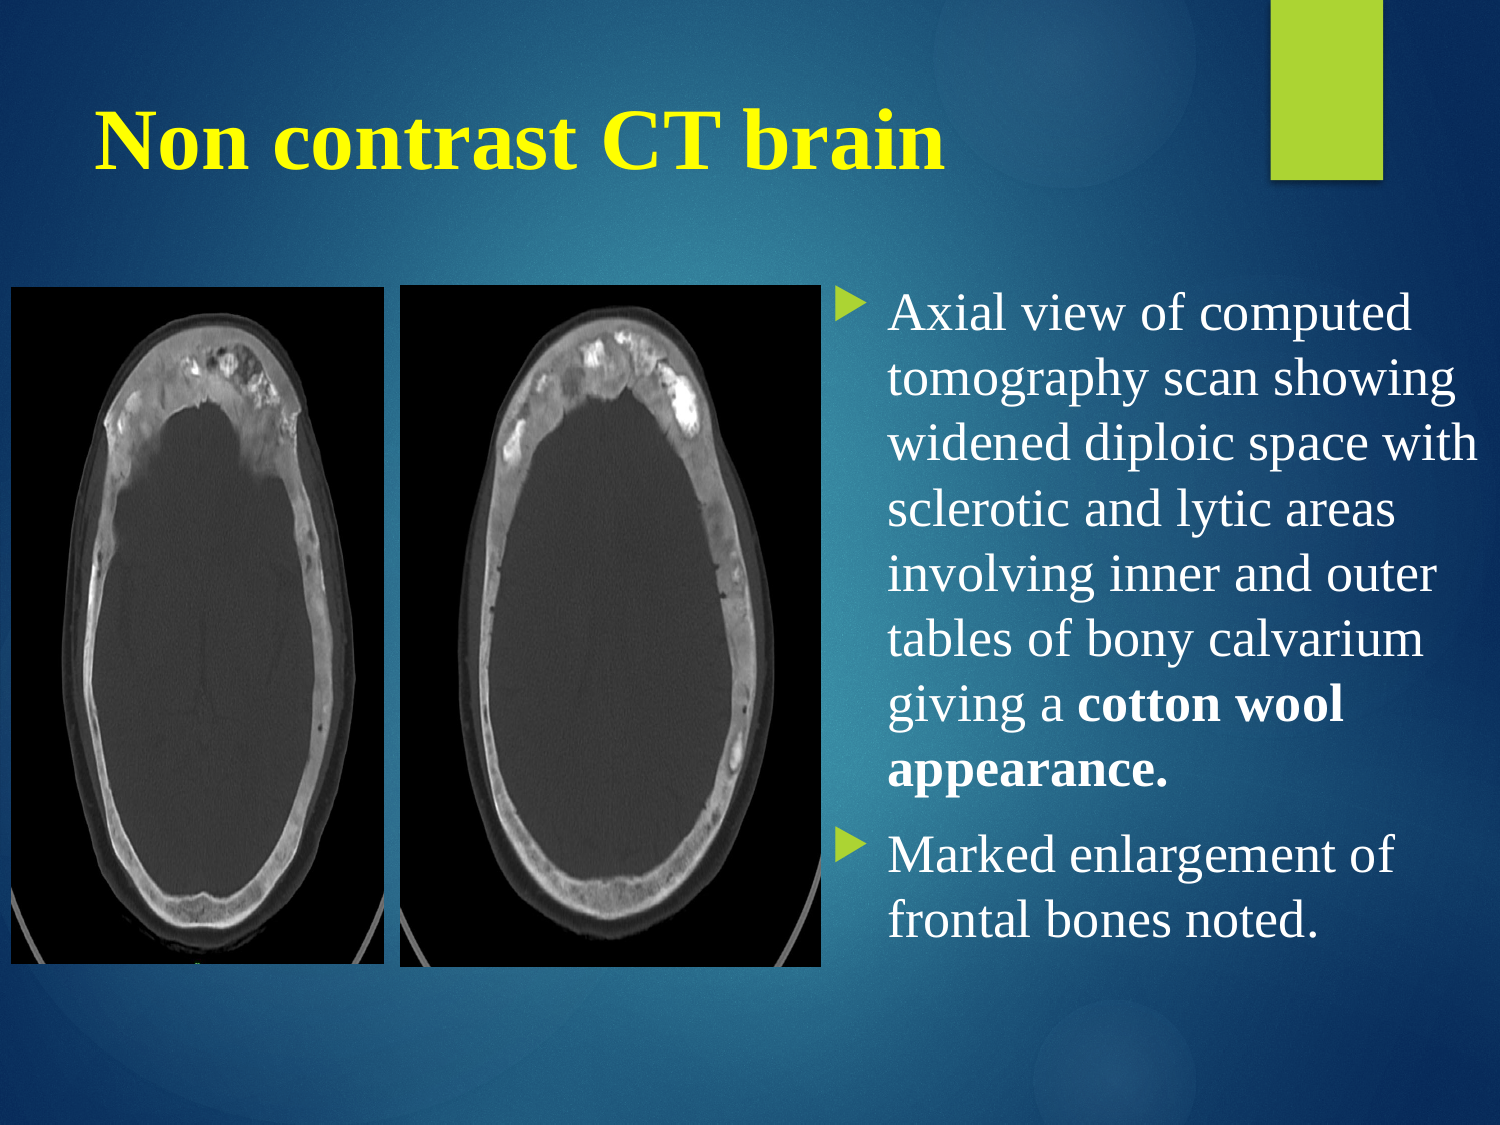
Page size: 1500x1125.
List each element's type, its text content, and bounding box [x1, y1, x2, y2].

list Axial view of computed tomography scan showing widened diploic space with sclerotic and lytic areas involving inner and outer tables of bony calvarium giving a cotton wool appearance. Marked enlargement of frontal bones noted. [816, 268, 1500, 1000]
picture [399, 285, 821, 967]
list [11, 287, 384, 965]
title Non contrast CT brain [79, 74, 1237, 304]
